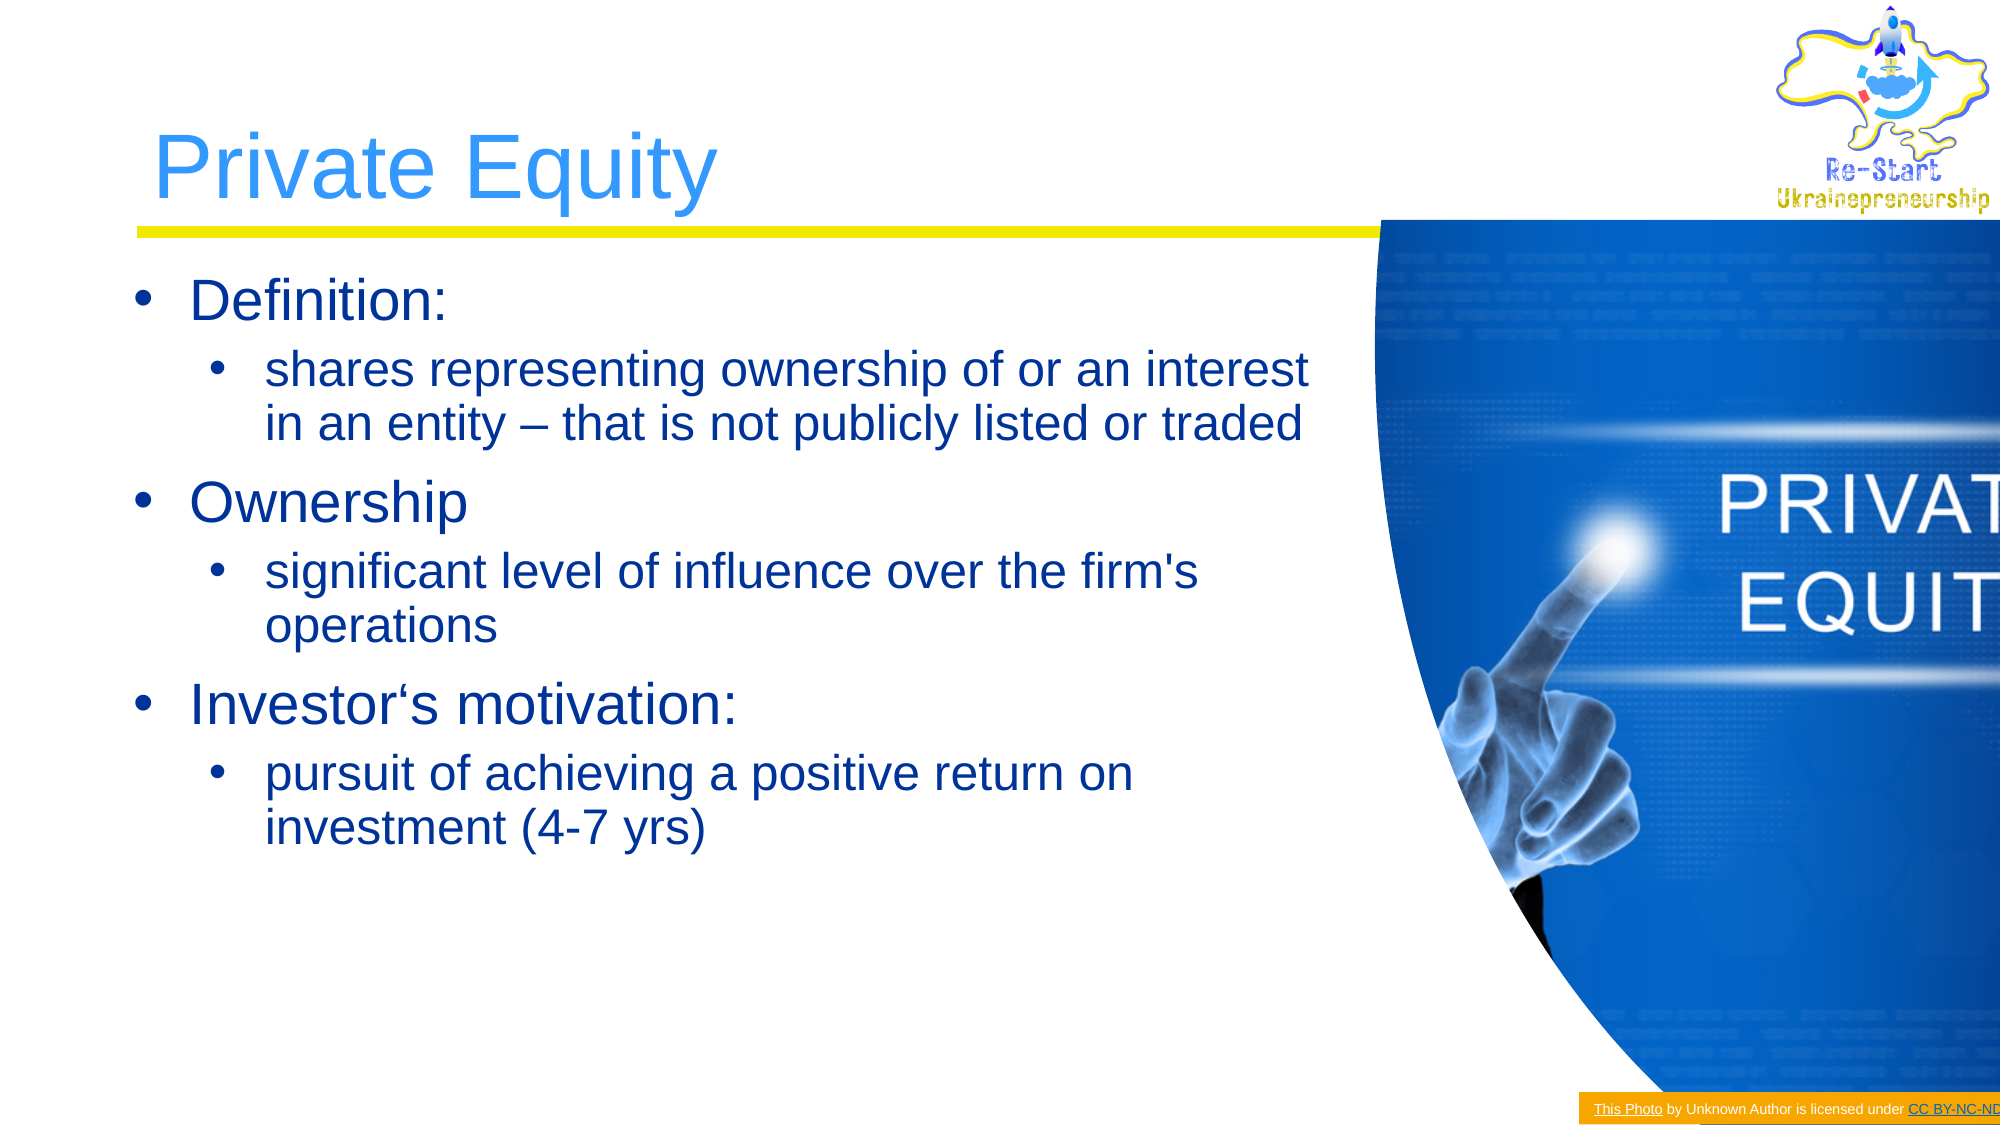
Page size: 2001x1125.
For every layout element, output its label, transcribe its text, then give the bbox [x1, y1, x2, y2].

list Definition: shares representing ownership of or an interest in an entity – that is not publicly listed or traded Ownership significant level of influence over the firm's operations Investor‘s motivation: pursuit of achieving a positive return on investment (4-7 yrs) [99, 262, 1343, 1005]
title Private Equity [137, 59, 1863, 278]
picture [1776, 5, 1990, 218]
picture [1374, 219, 2000, 1125]
